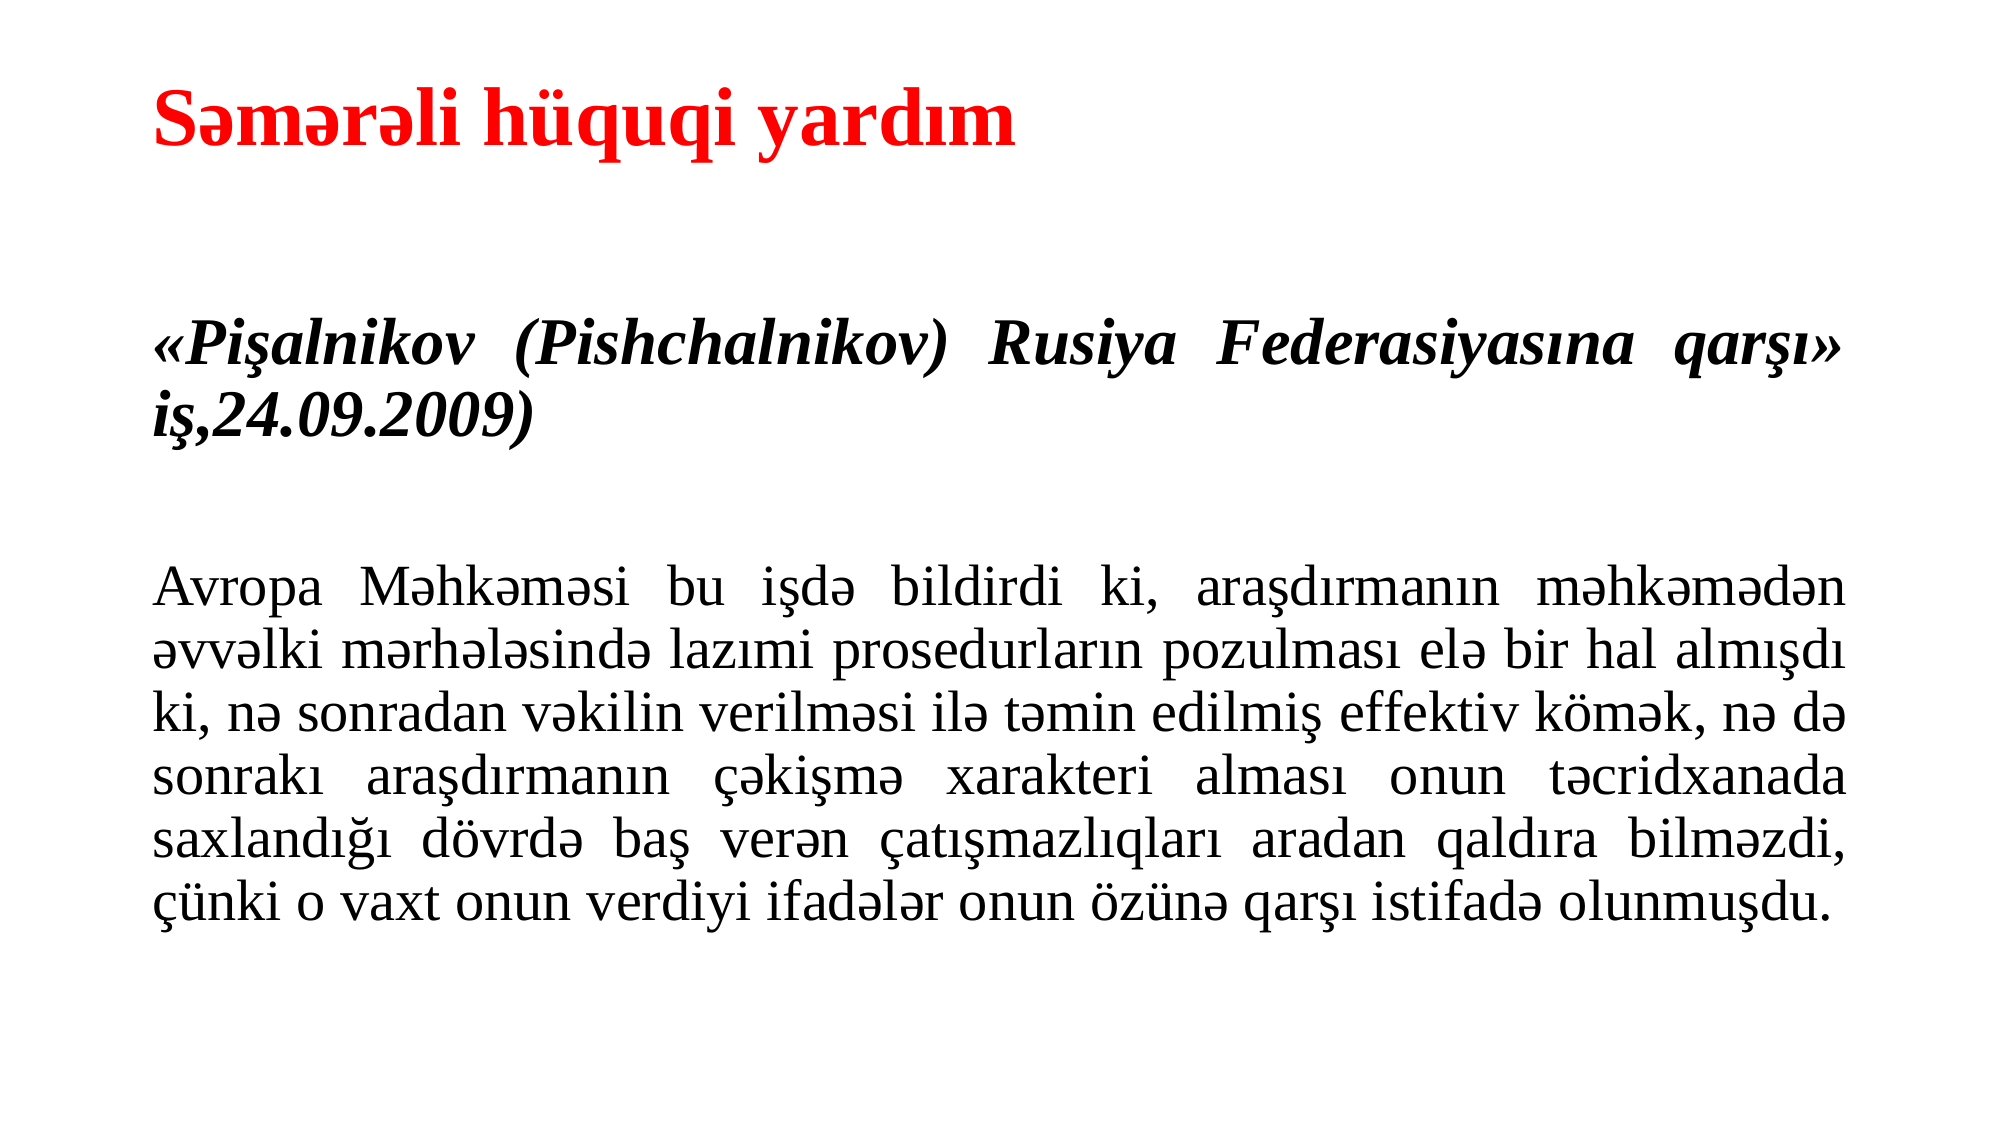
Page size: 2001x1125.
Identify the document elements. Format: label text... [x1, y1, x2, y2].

list «Pişalnikov (Pishchalnikov) Rusiya Federasiyasına qarşı» iş,24.09.2009) Avropa Məhkəməsi bu işdə bildirdi ki, araşdırmanın məhkəmədən əvvəlki mərhələsində lazımi prosedurların pozulması elə bir hal almışdı ki, nə sonradan vəkilin verilməsi ilə təmin edilmiş effektiv kömək, nə də sonrakı araşdırmanın çəkişmə xarakteri alması onun təcridxanada saxlandığı dövrdə baş verən çatışmazlıqları aradan qaldıra bilməzdi, çünki o vaxt onun verdiyi ifadələr onun özünə qarşı istifadə olunmuşdu. [137, 299, 1863, 1014]
title Səmərəli hüquqi yardım [137, 59, 1863, 278]
